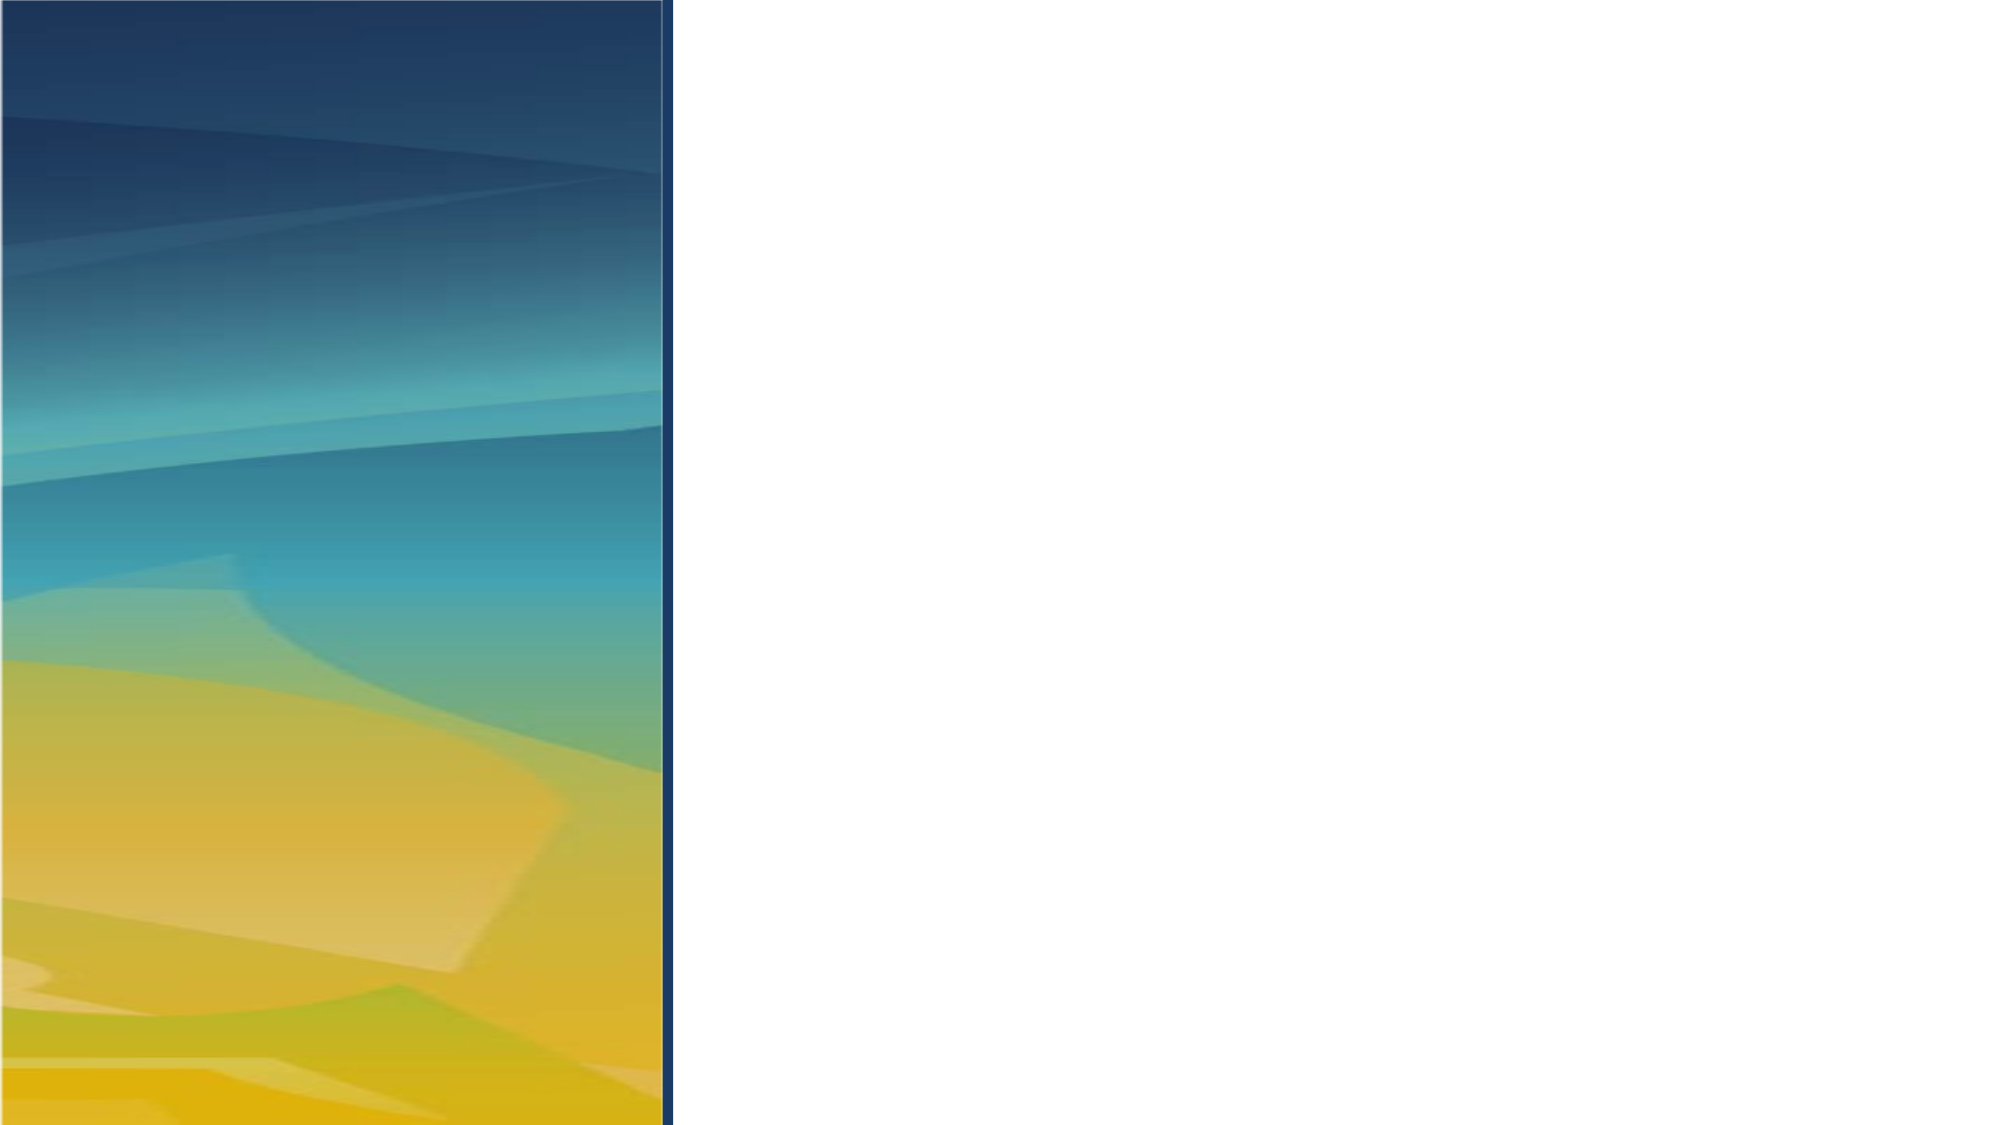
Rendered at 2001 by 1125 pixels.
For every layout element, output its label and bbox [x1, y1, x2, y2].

picture [3, 1, 661, 1125]
